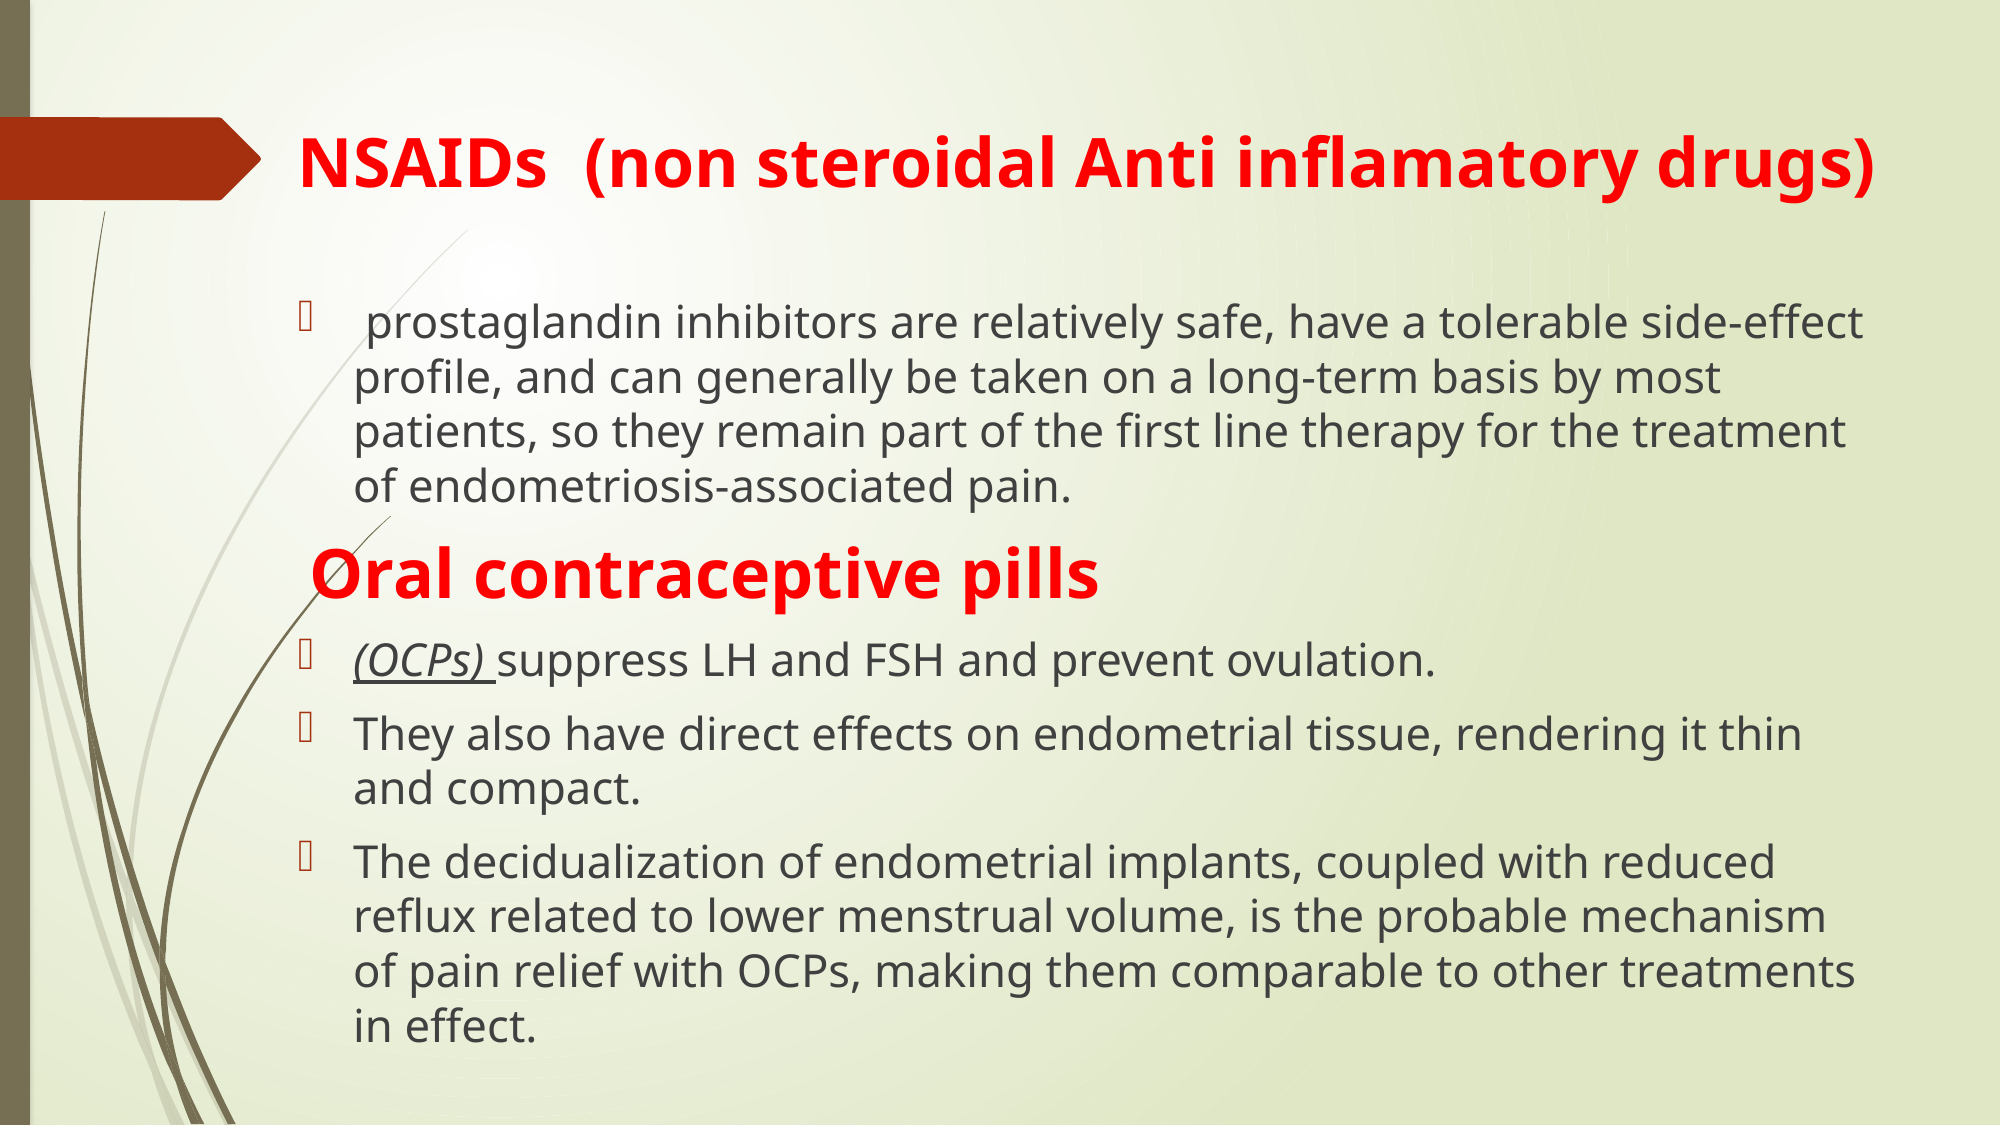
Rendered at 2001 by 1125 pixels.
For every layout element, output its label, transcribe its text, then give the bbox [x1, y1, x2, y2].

list NSAIDs (non steroidal Anti inflamatory drugs) prostaglandin inhibitors are relatively safe, have a tolerable side-effect profile, and can generally be taken on a long-term basis by most patients, so they remain part of the first line therapy for the treatment of endometriosis-associated pain. Oral contraceptive pills (OCPs) suppress LH and FSH and prevent ovulation. They also have direct effects on endometrial tissue, rendering it thin and compact. The decidualization of endometrial implants, coupled with reduced reflux related to lower menstrual volume, is the probable mechanism of pain relief with OCPs, making them comparable to other treatments in effect. [282, 111, 1895, 1125]
